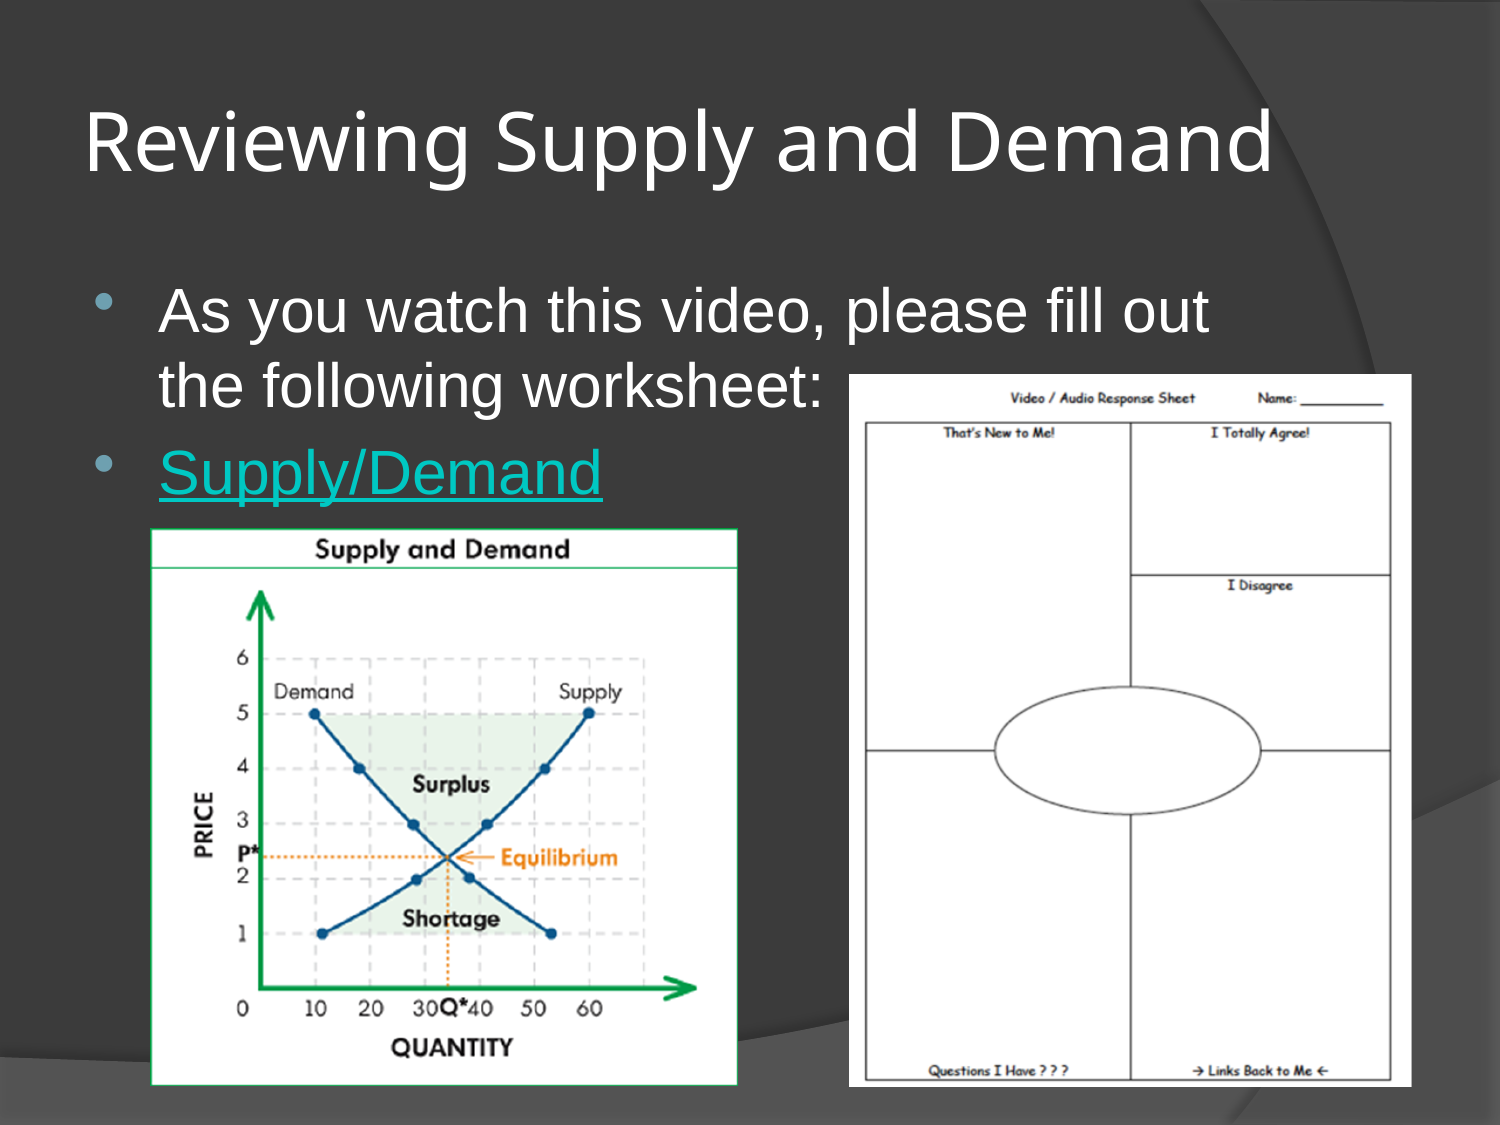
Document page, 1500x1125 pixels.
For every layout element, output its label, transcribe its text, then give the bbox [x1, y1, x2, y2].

title Reviewing Supply and Demand [75, 45, 1300, 233]
list As you watch this video, please fill out the following worksheet: Supply/Demand [75, 262, 1300, 1005]
picture [849, 374, 1413, 1088]
picture [149, 528, 738, 1086]
